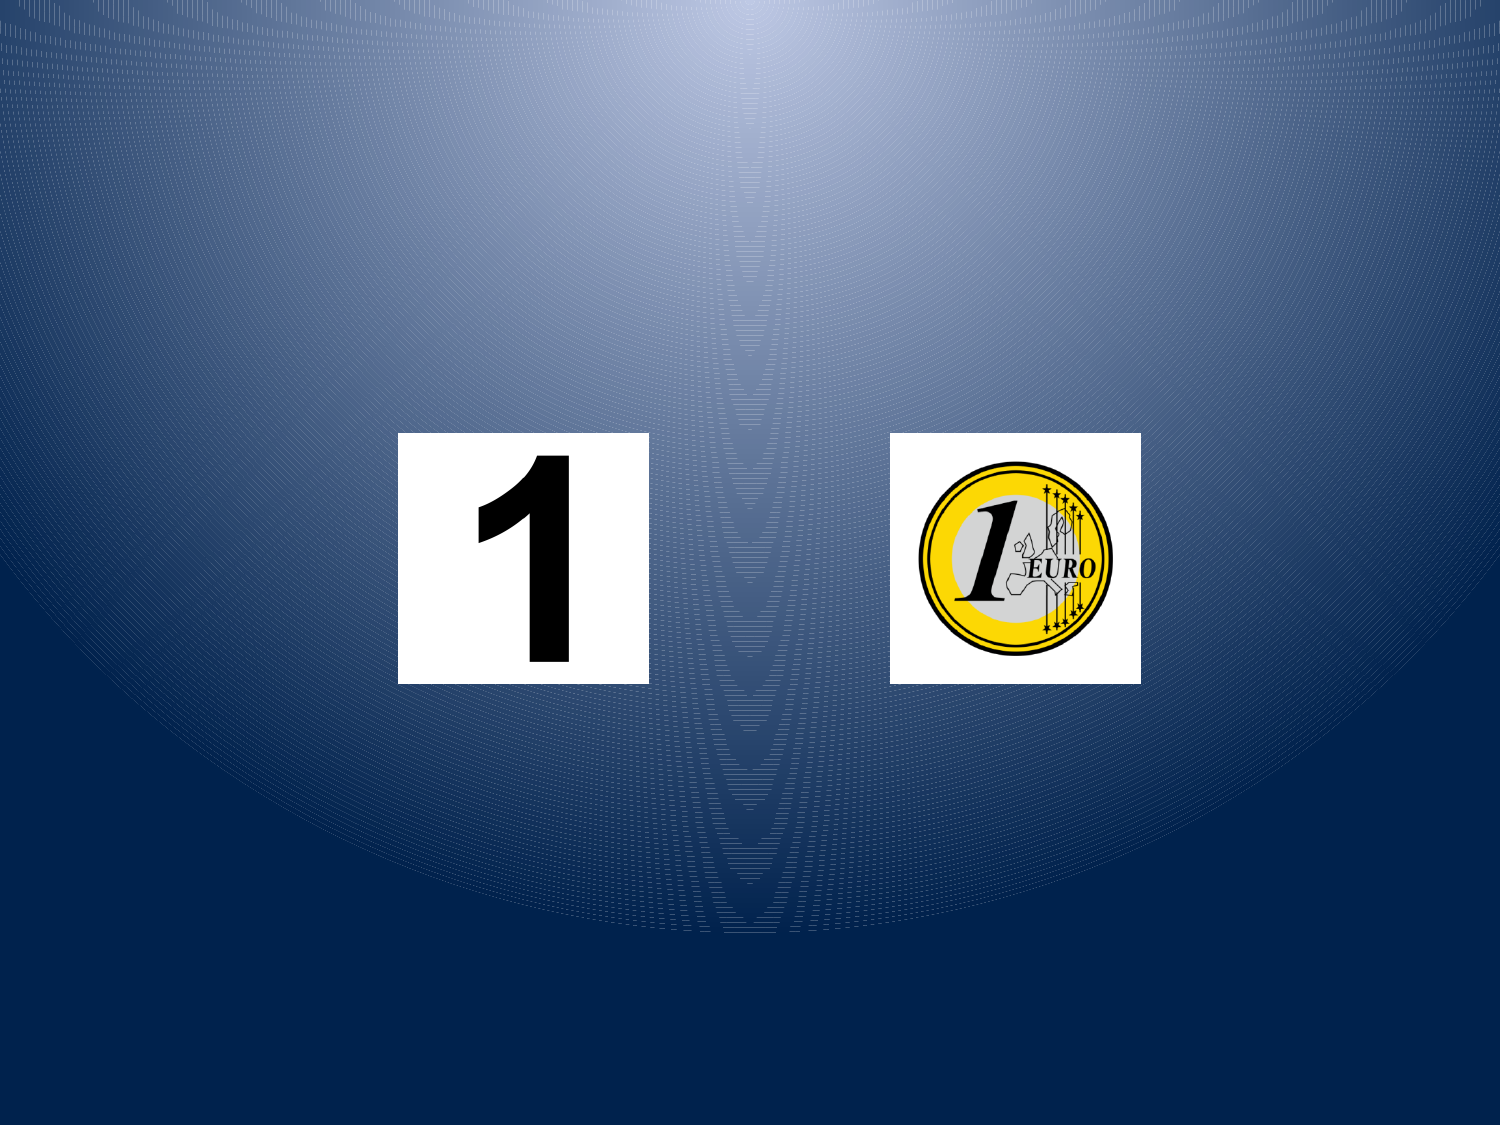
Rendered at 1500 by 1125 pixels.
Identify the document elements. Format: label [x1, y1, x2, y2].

picture [890, 433, 1141, 684]
picture [398, 433, 649, 684]
